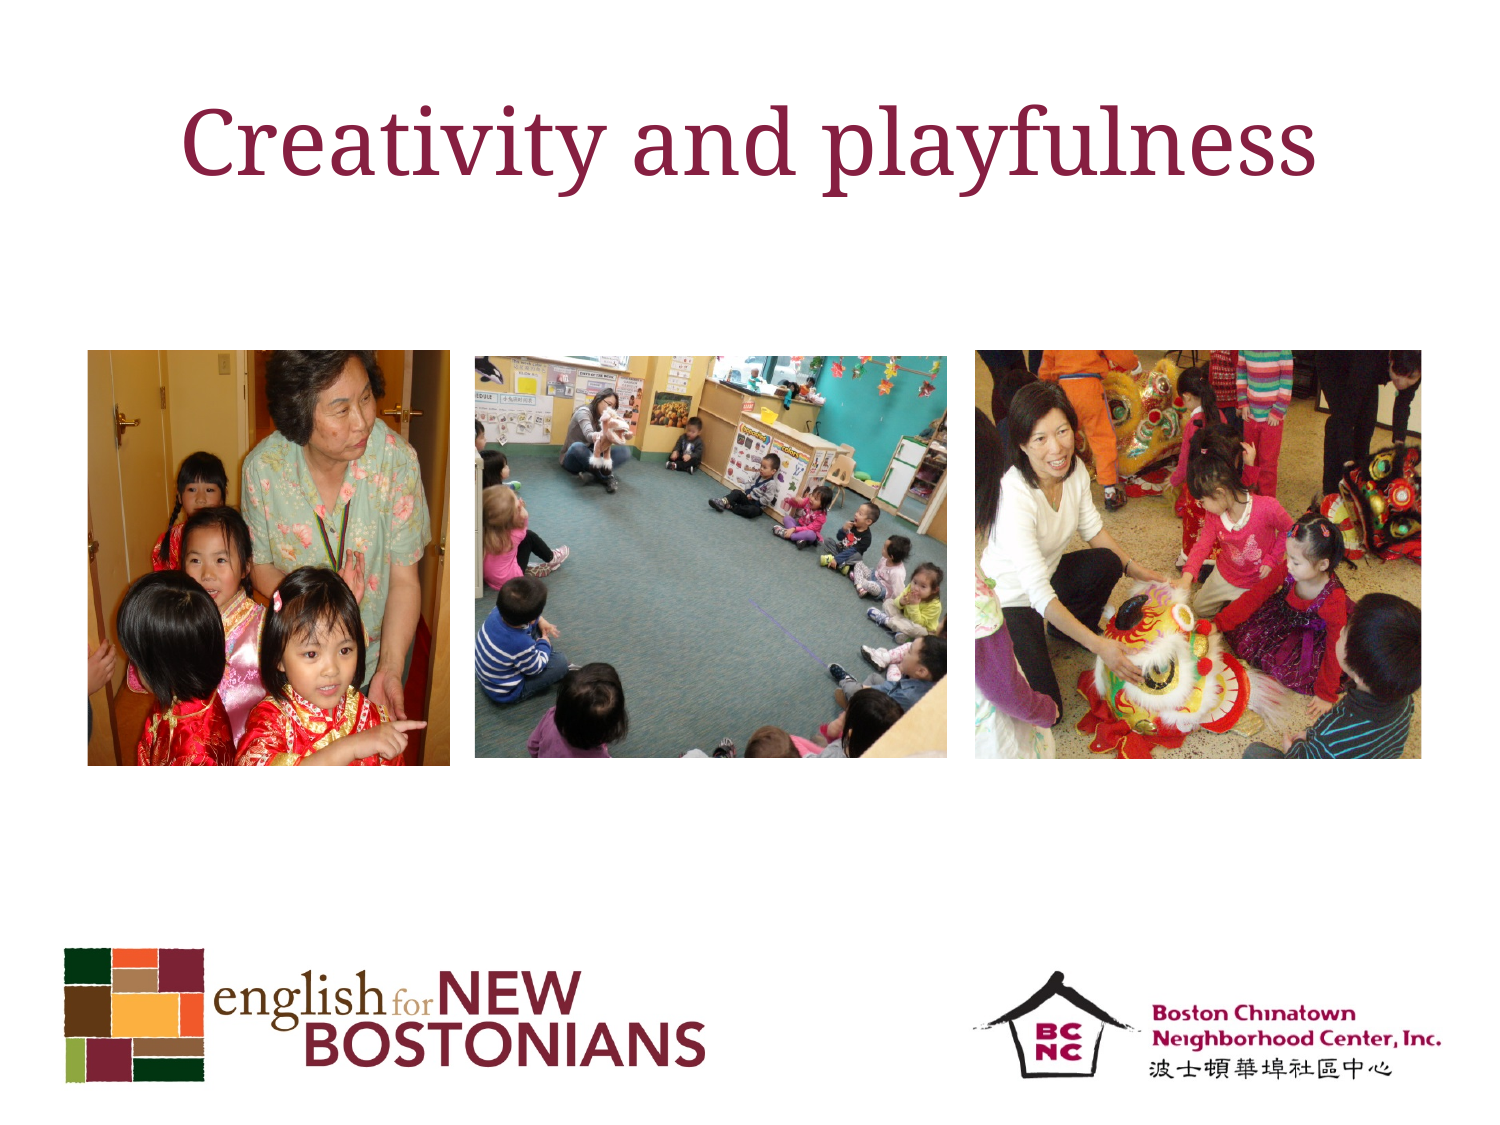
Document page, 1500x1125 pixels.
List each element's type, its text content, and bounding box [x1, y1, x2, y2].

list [474, 356, 948, 758]
picture [962, 949, 1450, 1103]
picture [87, 349, 451, 766]
picture [49, 937, 718, 1098]
title Creativity and playfulness [75, 45, 1425, 233]
picture [974, 349, 1422, 759]
